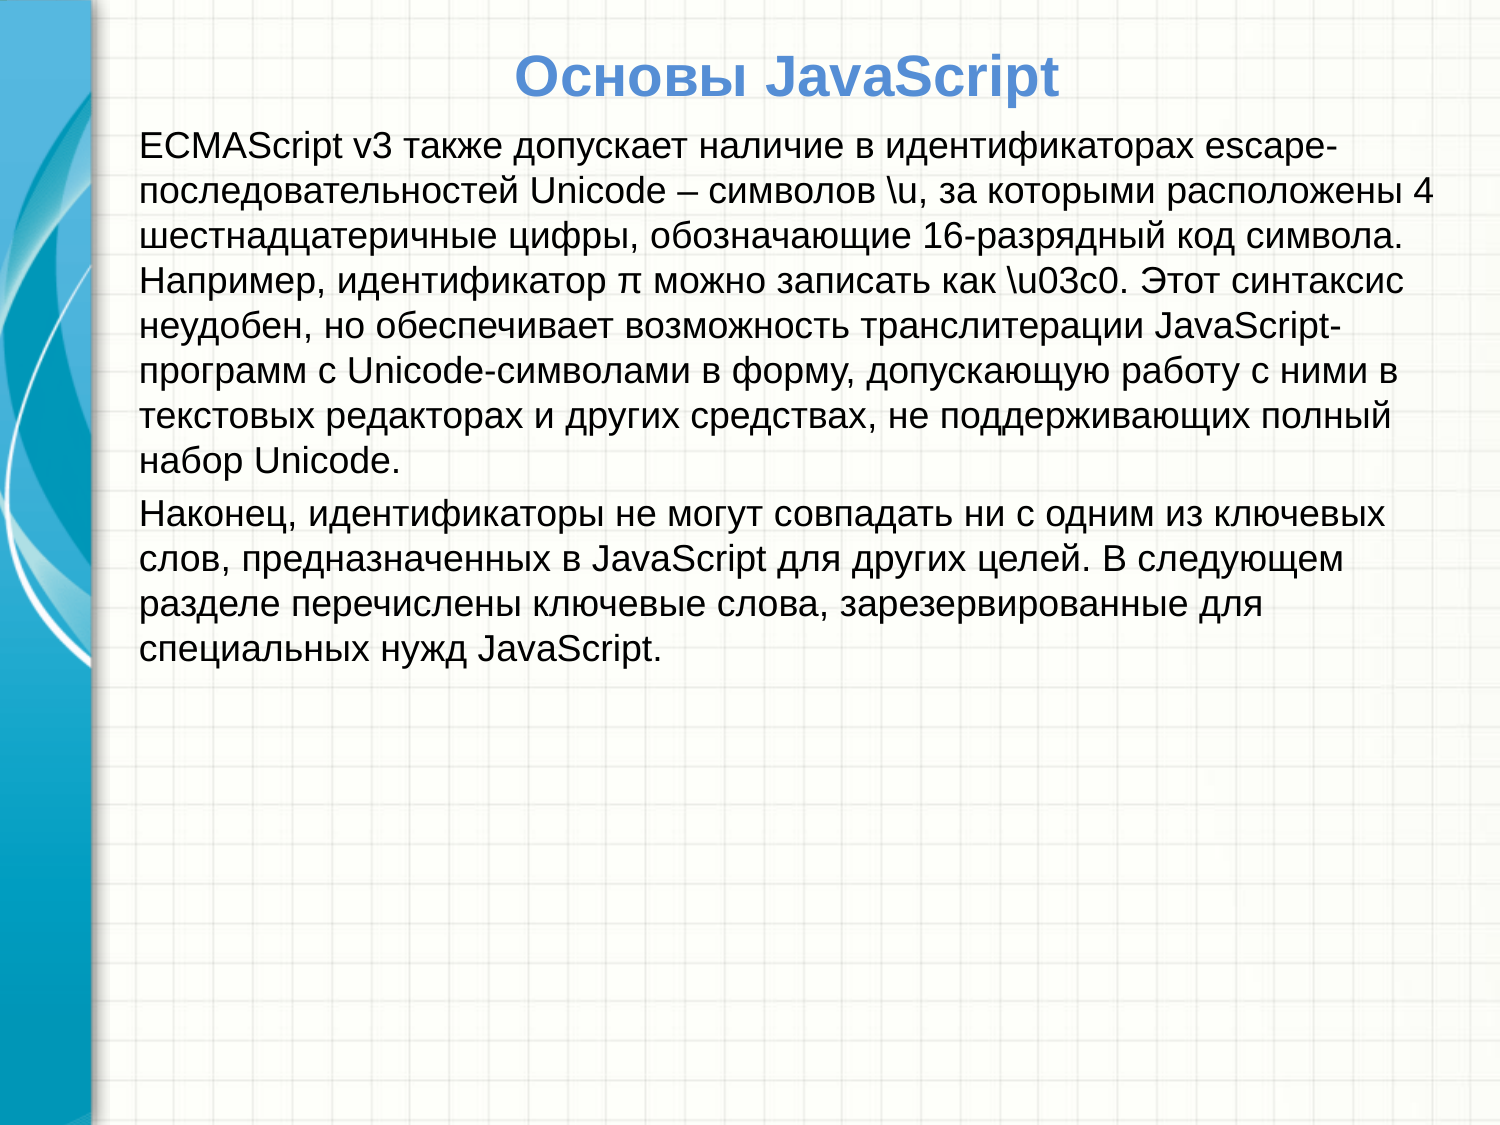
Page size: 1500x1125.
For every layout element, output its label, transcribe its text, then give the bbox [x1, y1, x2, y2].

title Основы JavaScript [125, 44, 1450, 102]
list ECMAScript v3 также допускает наличие в идентификаторах escape-последовательностей Unicode – символов \u, за которыми расположены 4 шестнадцатеричные цифры, обозначающие 16-разрядный код символа. Например, идентификатор π можно записать как \u03c0. Этот синтаксис неудобен, но обеспечивает возможность транслитерации JavaScript-программ с Unicode-символами в форму, допускающую работу с ними в текстовых редакторах и других средствах, не поддерживающих полный набор Unicode. Наконец, идентификаторы не могут совпадать ни с одним из ключевых слов, предназначенных в JavaScript для других целей. В следующем разделе перечислены ключевые слова, зарезервированные для специальных нужд JavaScript. [123, 113, 1471, 1059]
picture [0, 0, 1500, 1125]
